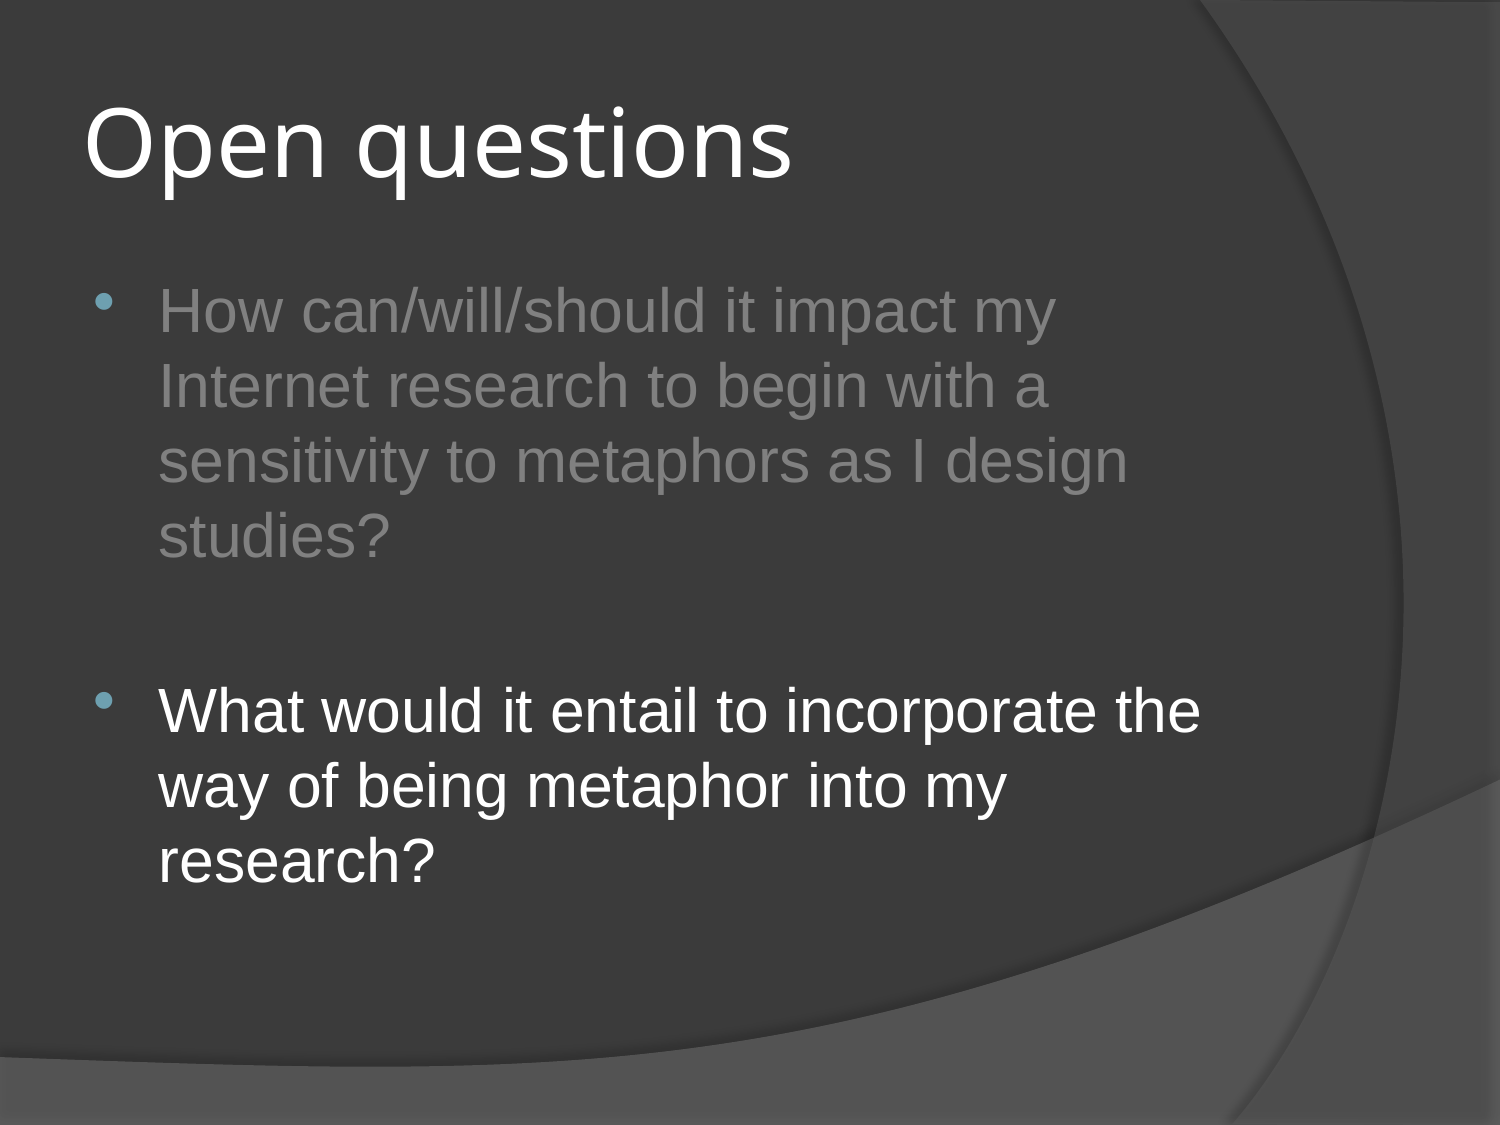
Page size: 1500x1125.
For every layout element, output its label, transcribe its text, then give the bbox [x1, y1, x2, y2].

list How can/will/should it impact my Internet research to begin with a sensitivity to metaphors as I design studies? What would it entail to incorporate the way of being metaphor into my research? [75, 262, 1300, 1005]
title Open questions [75, 45, 1300, 233]
